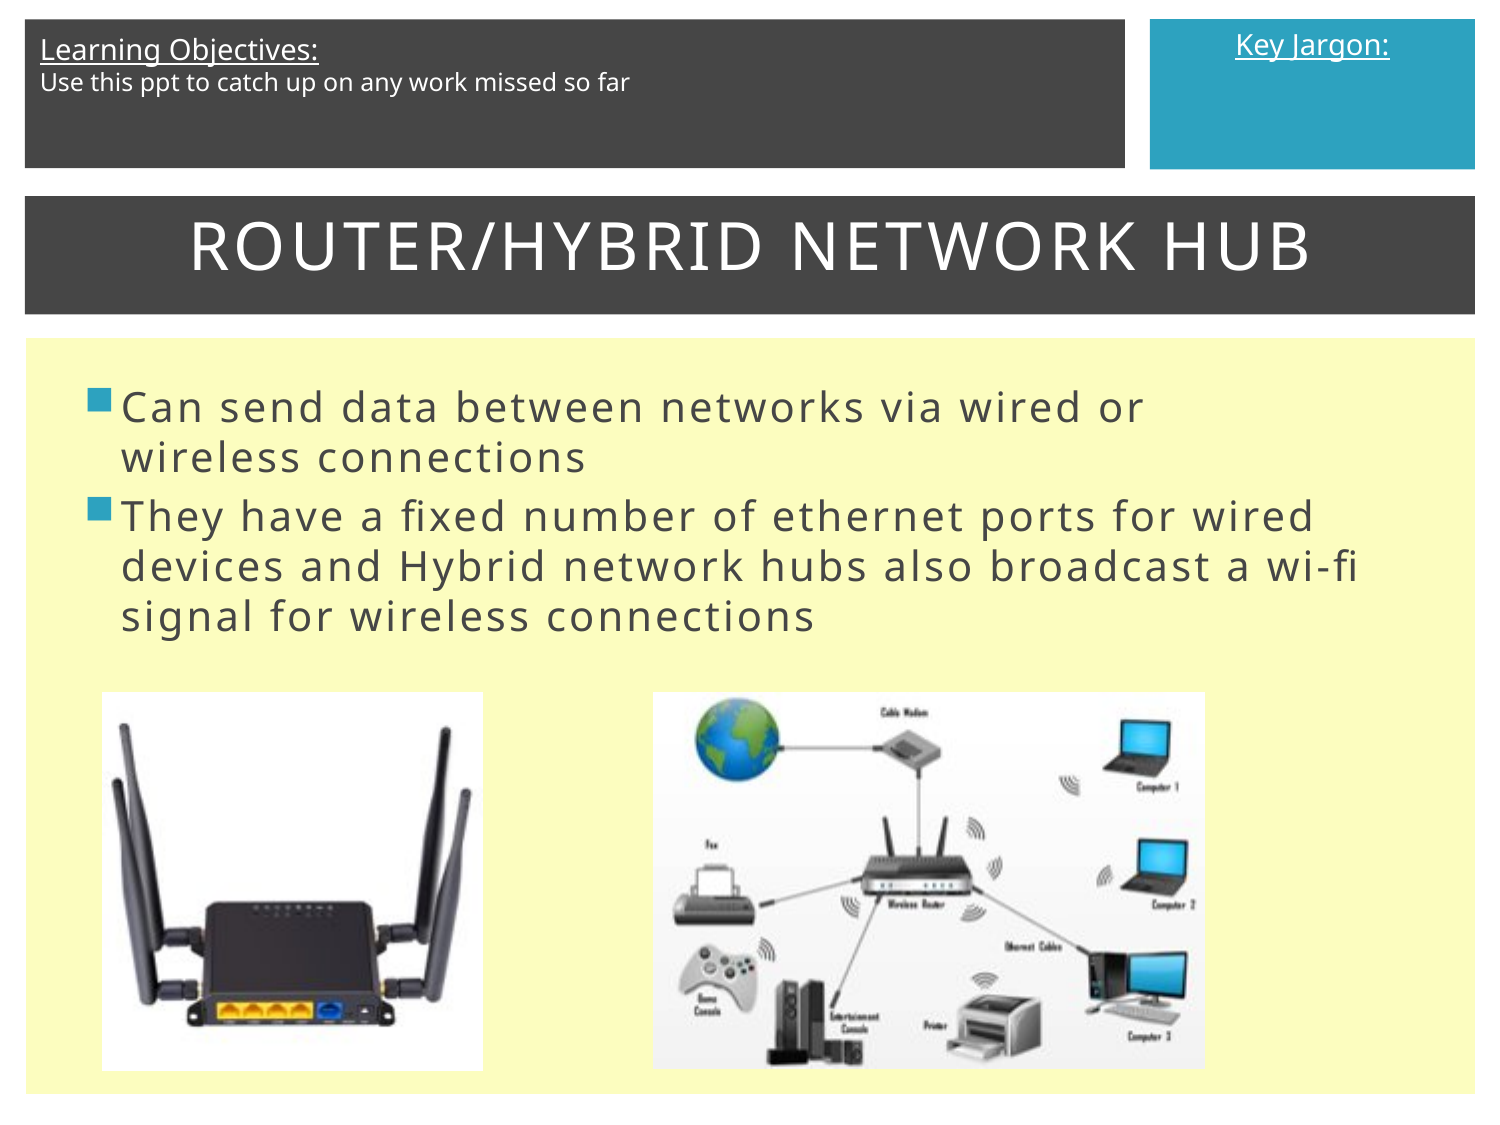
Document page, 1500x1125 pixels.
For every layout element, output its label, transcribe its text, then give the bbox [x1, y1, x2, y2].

title ROUTER/HYBRID NETWORK HUB​ [26, 196, 1475, 315]
list Can send data between networks via wired or wireless connections​ They have a fixed number of ethernet ports for wired devices and Hybrid network hubs also broadcast a wi-fi signal for wireless connections​ [61, 373, 1441, 1047]
picture [653, 691, 1205, 1070]
picture [101, 691, 484, 1072]
